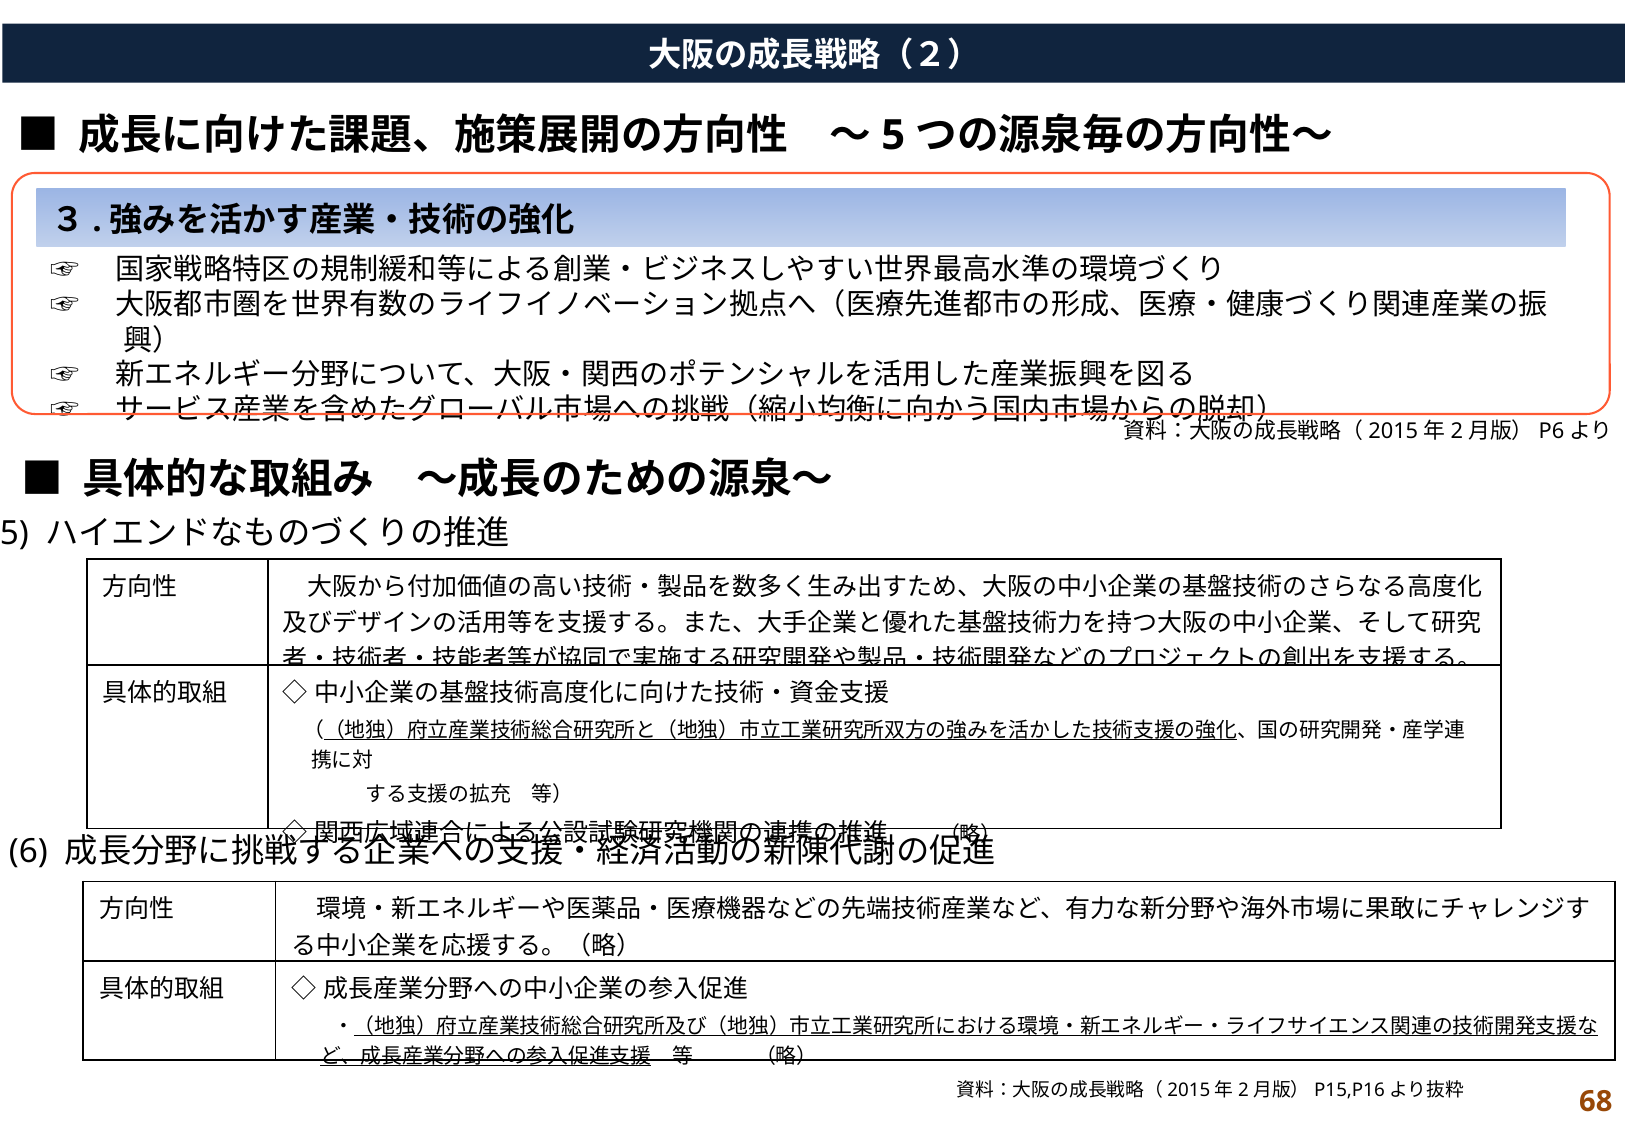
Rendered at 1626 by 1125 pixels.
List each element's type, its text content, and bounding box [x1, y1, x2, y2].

table_cell 具体的取組 [84, 962, 275, 1059]
text_box 大阪の成長戦略（２） [2, 23, 1625, 83]
slide_number 68 [1248, 1069, 1625, 1125]
text_box (6) 成長分野に挑戦する企業への支援・経済活動の新陳代謝の促進 [0, 822, 1011, 877]
table_header 環境・新エネルギーや医薬品・医療機器などの先端技術産業など、有力な新分野や海外市場に果敢にチャレンジする中小企業を応援する。（略） [276, 882, 1614, 960]
text_box 資料：大阪の成長戦略（2015年2月版）P15,P16より抜粋 [458, 1070, 1248, 1108]
table_cell ◇成長産業分野への中小企業の参入促進 ・（地独）府立産業技術総合研究所及び（地独）市立工業研究所における環境・新エネルギー・ライフサイエンス関連の技術開発支援など、成長産業分野への参入促進支援 等 （略） [276, 962, 1614, 1059]
text_box ■ 成長に向けた課題、施策展開の方向性 ～5つの源泉毎の方向性～ [2, 100, 1524, 166]
text_box ■ 具体的な取組み ～成長のための源泉～ [6, 444, 1528, 510]
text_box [11, 172, 1610, 415]
table_header 方向性 [84, 882, 275, 960]
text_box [18, 503, 1502, 807]
text_box 資料：大阪の成長戦略（2015年2月版）P6より [606, 408, 1625, 450]
